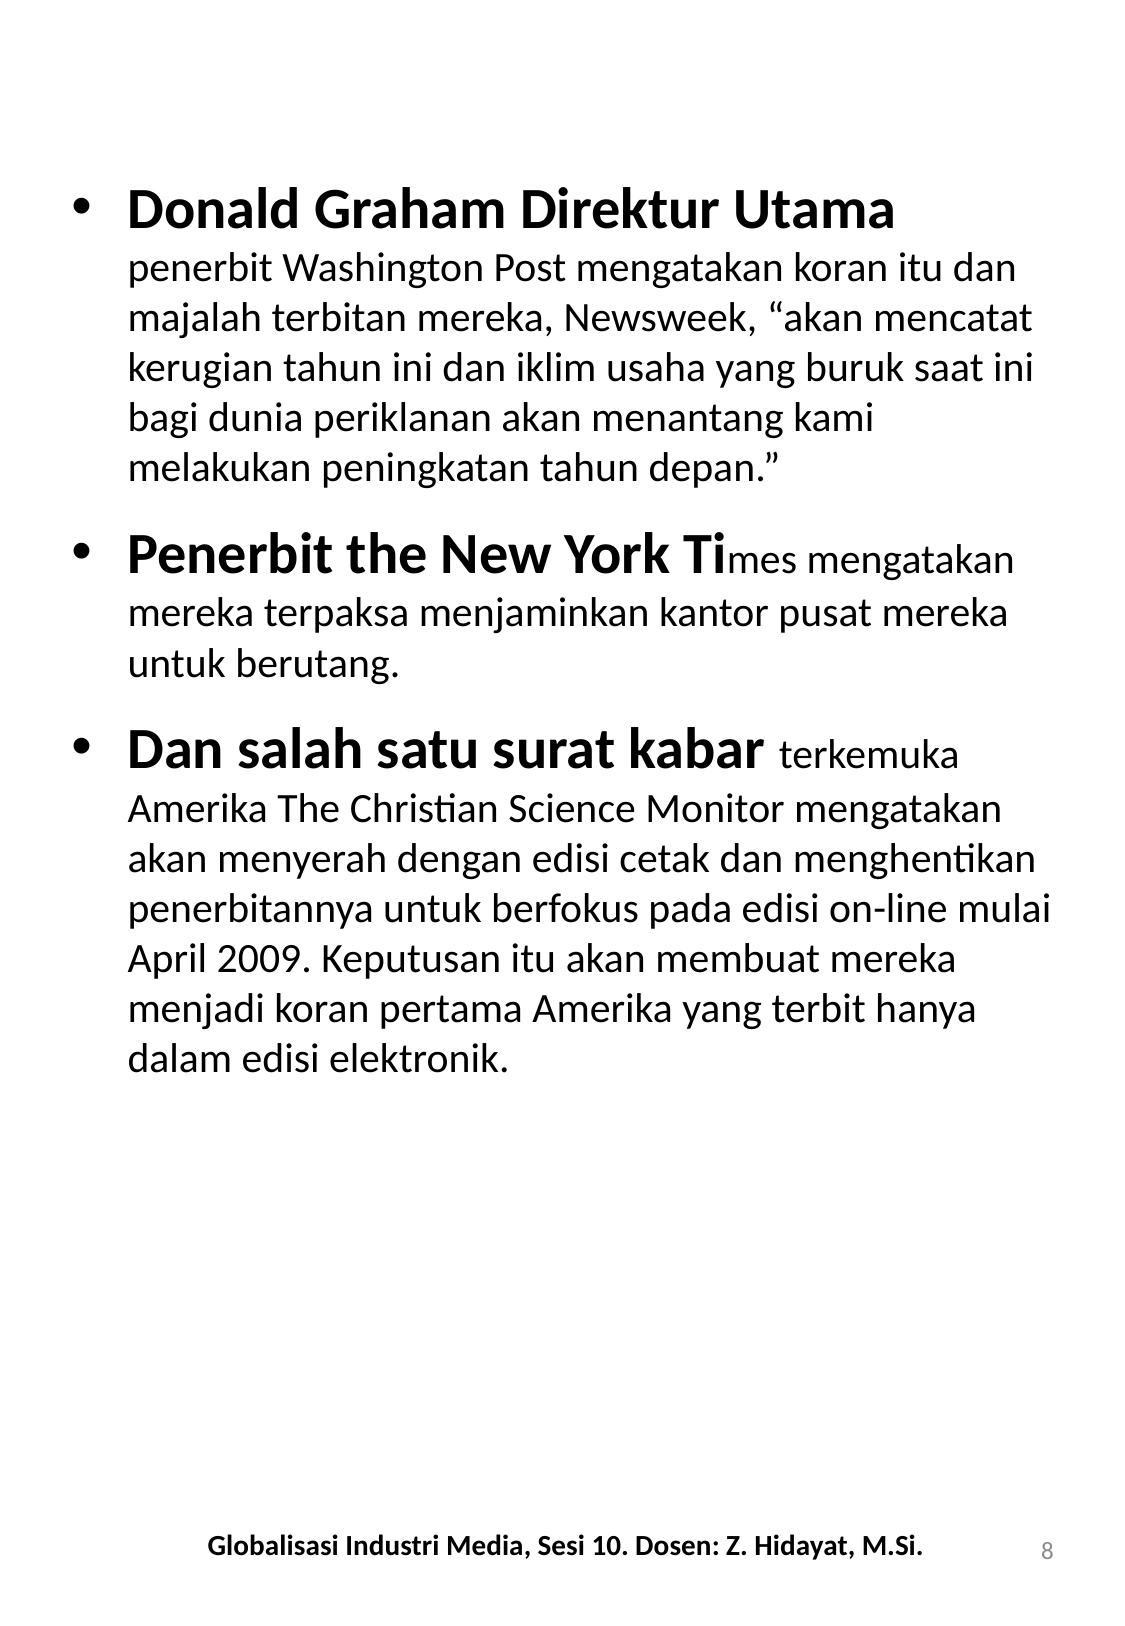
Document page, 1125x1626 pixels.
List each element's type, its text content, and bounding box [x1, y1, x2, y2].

text_box Globalisasi Industri Media, Sesi 10. Dosen: Z. Hidayat, M.Si. [59, 1487, 1073, 1600]
list Donald Graham Direktur Utama penerbit Washington Post mengatakan koran itu dan majalah terbitan mereka, Newsweek, “akan mencatat kerugian tahun ini dan iklim usaha yang buruk saat ini bagi dunia periklanan akan menantang kami melakukan peningkatan tahun depan.” Penerbit the New York Times mengatakan mereka terpaksa menjaminkan kantor pusat mereka untuk berutang. Dan salah satu surat kabar terkemuka Amerika The Christian Science Monitor mengatakan akan menyerah dengan edisi cetak dan menghentikan penerbitannya untuk berfokus pada edisi on-line mulai April 2009. Keputusan itu akan membuat mereka menjadi koran pertama Amerika yang terbit hanya dalam edisi elektronik. [56, 162, 1069, 1452]
